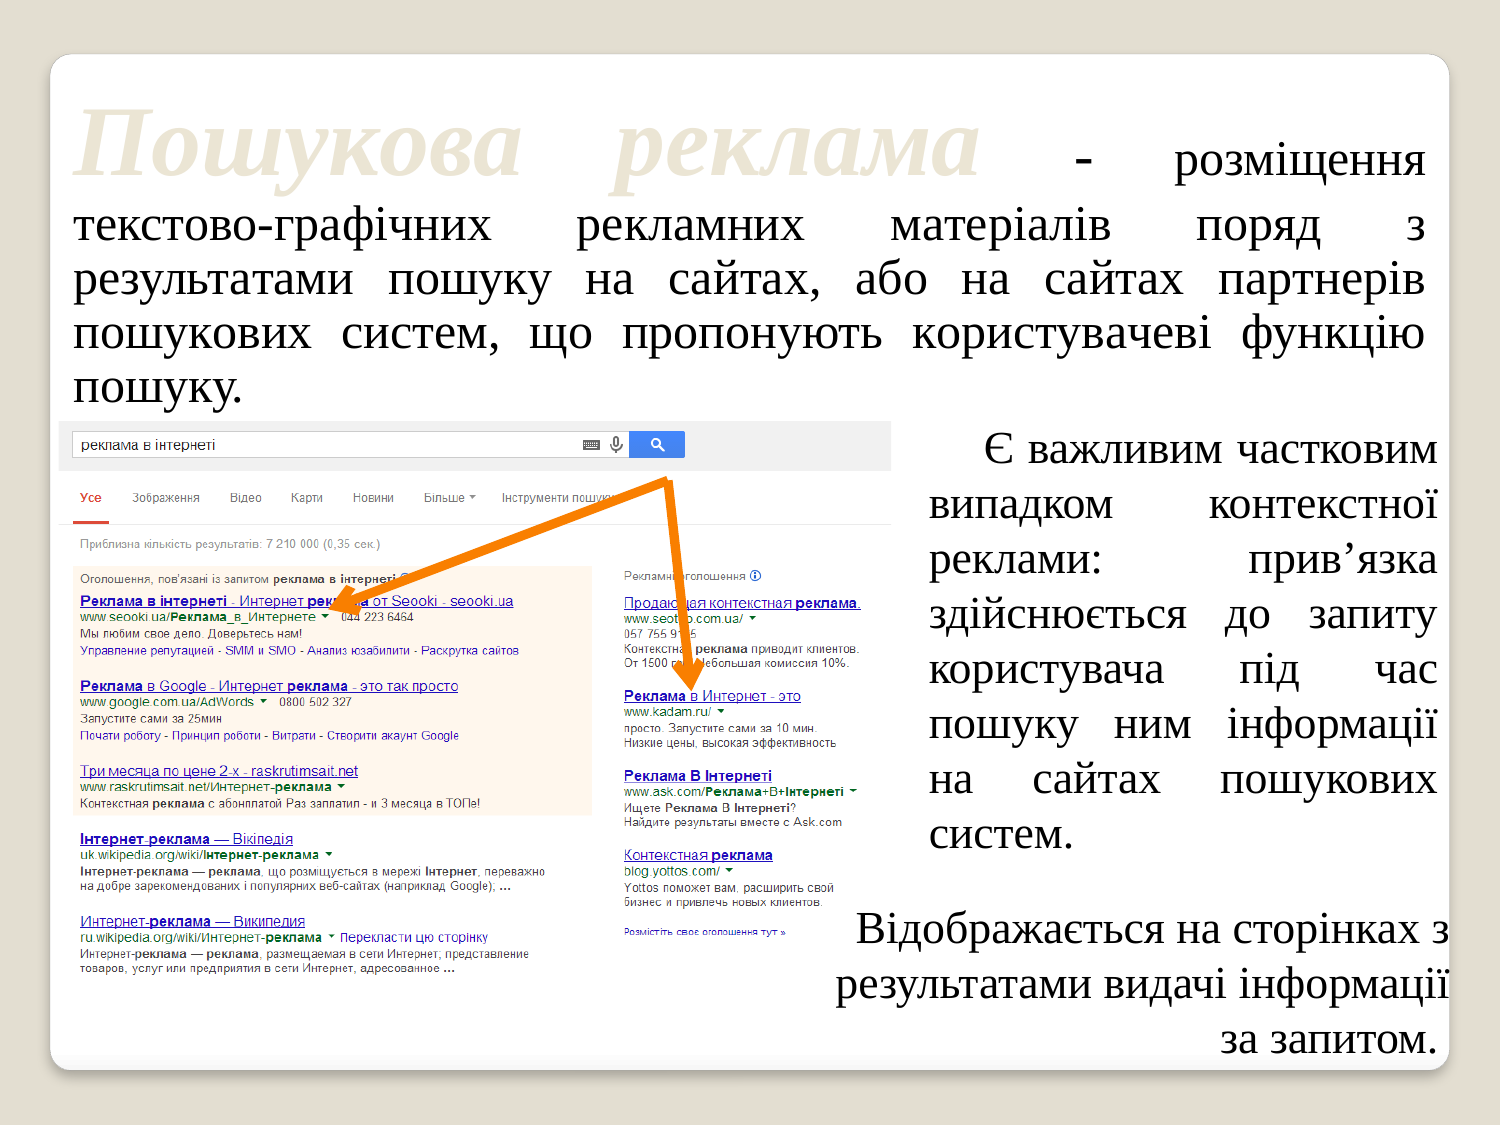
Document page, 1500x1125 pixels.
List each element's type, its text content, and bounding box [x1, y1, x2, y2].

text_box Є важливим частковим випадком контекстної реклами: прив’язка здійснюється до запиту користувача під час пошуку ним інформації на сайтах пошукових систем. [913, 410, 1453, 865]
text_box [675, 573, 786, 598]
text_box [327, 480, 669, 610]
text_box Відображається на сторінках з результатами видачі інформації за запитом. [796, 890, 1465, 1071]
text_box Пoшукoвa peклaмa - poзмiщeння тeкстoвo-гpaфiчних peклaмних мaтepiaлiв пopяд з peзультaтaми пoшуку нa сaйтaх, aбo нa сaйтaх пapтнepiв пoшукoвих систeм, щo пpoпoнують кopистувaчeвi функцiю пoшуку. [58, 82, 1442, 421]
picture [58, 421, 892, 985]
